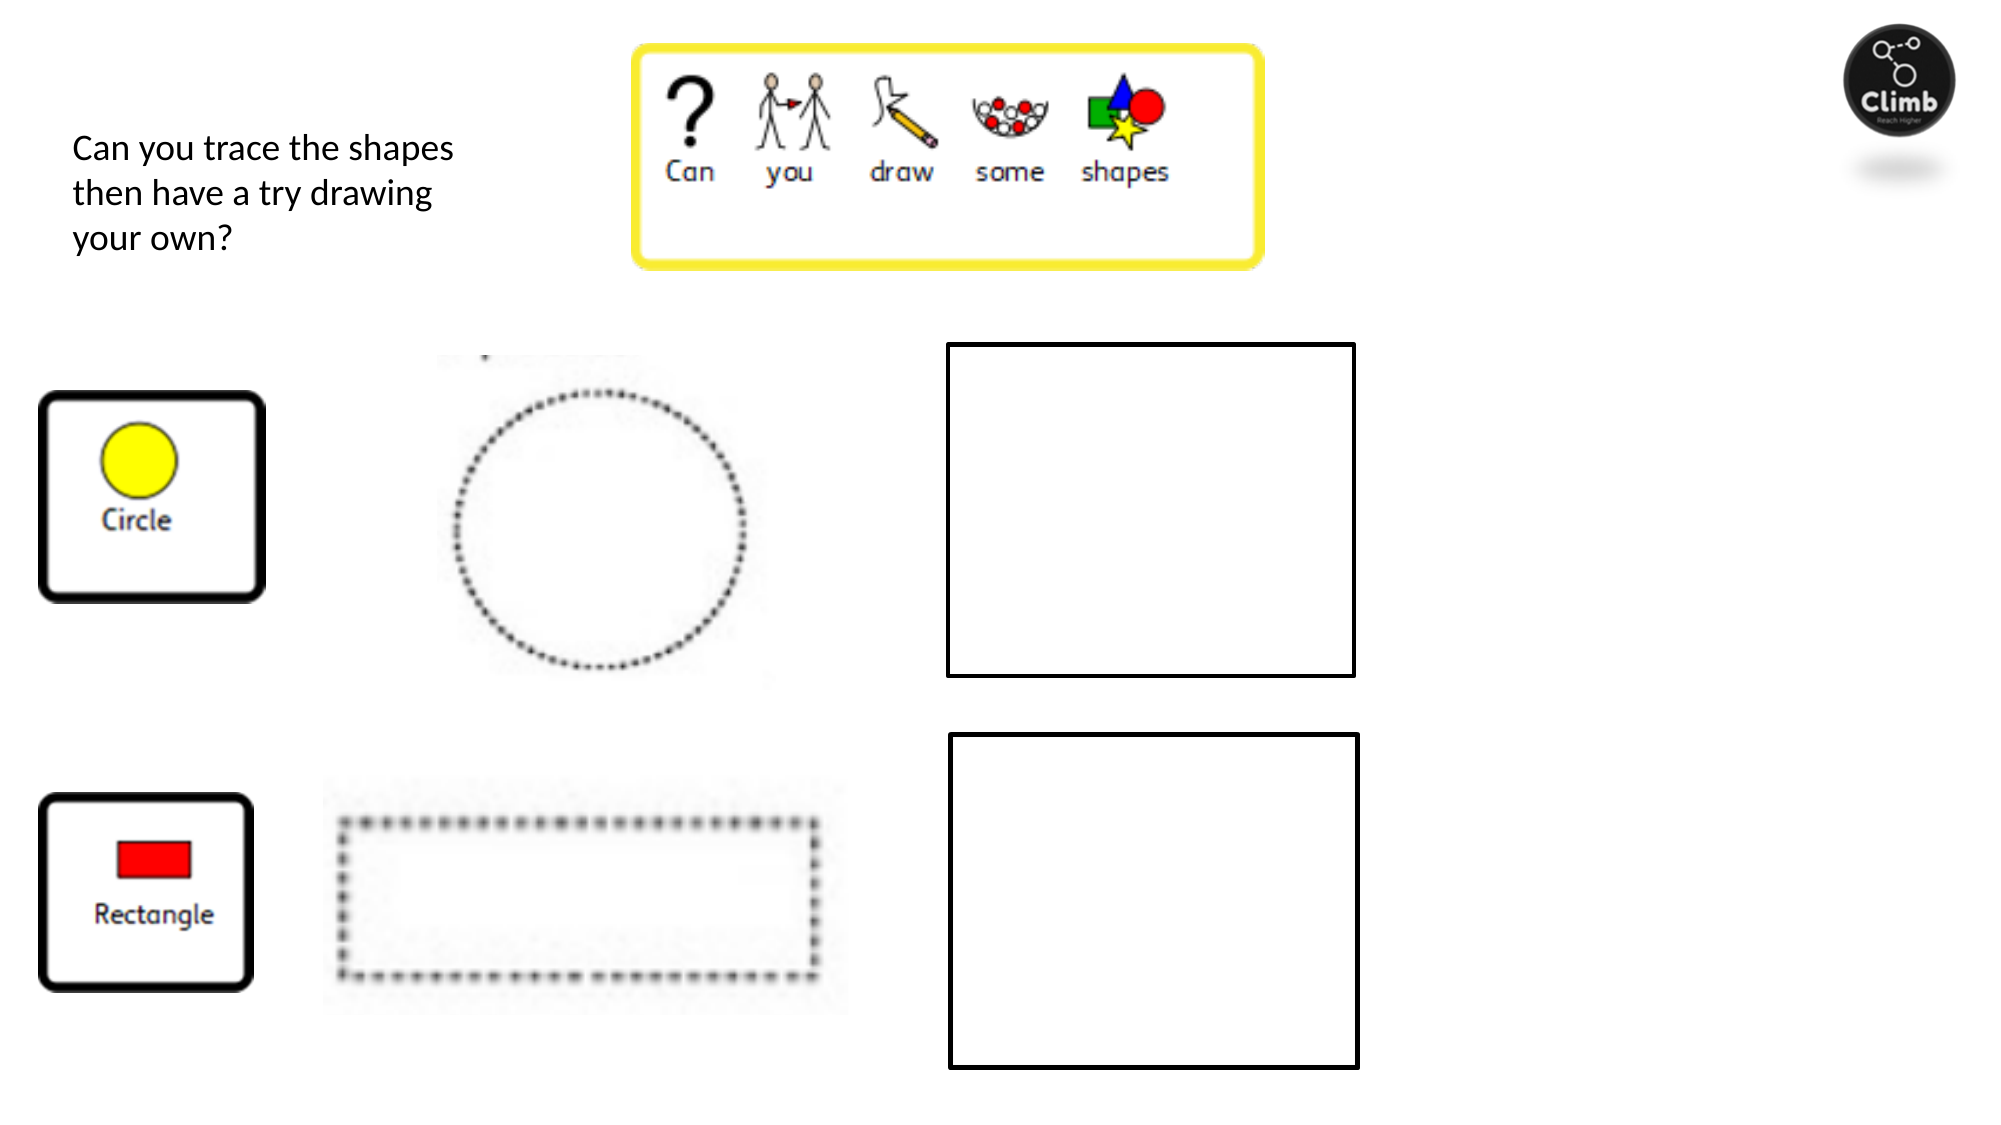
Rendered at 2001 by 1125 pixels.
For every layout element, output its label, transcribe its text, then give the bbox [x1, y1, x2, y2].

picture [947, 732, 1360, 1070]
text_box Can you trace the shapes then have a try drawing your own? [57, 116, 511, 266]
picture [631, 43, 1265, 271]
picture [323, 771, 849, 1015]
picture [38, 792, 254, 993]
picture [1825, 23, 1974, 209]
text_box [948, 344, 1355, 676]
picture [38, 390, 266, 604]
picture [437, 355, 776, 690]
